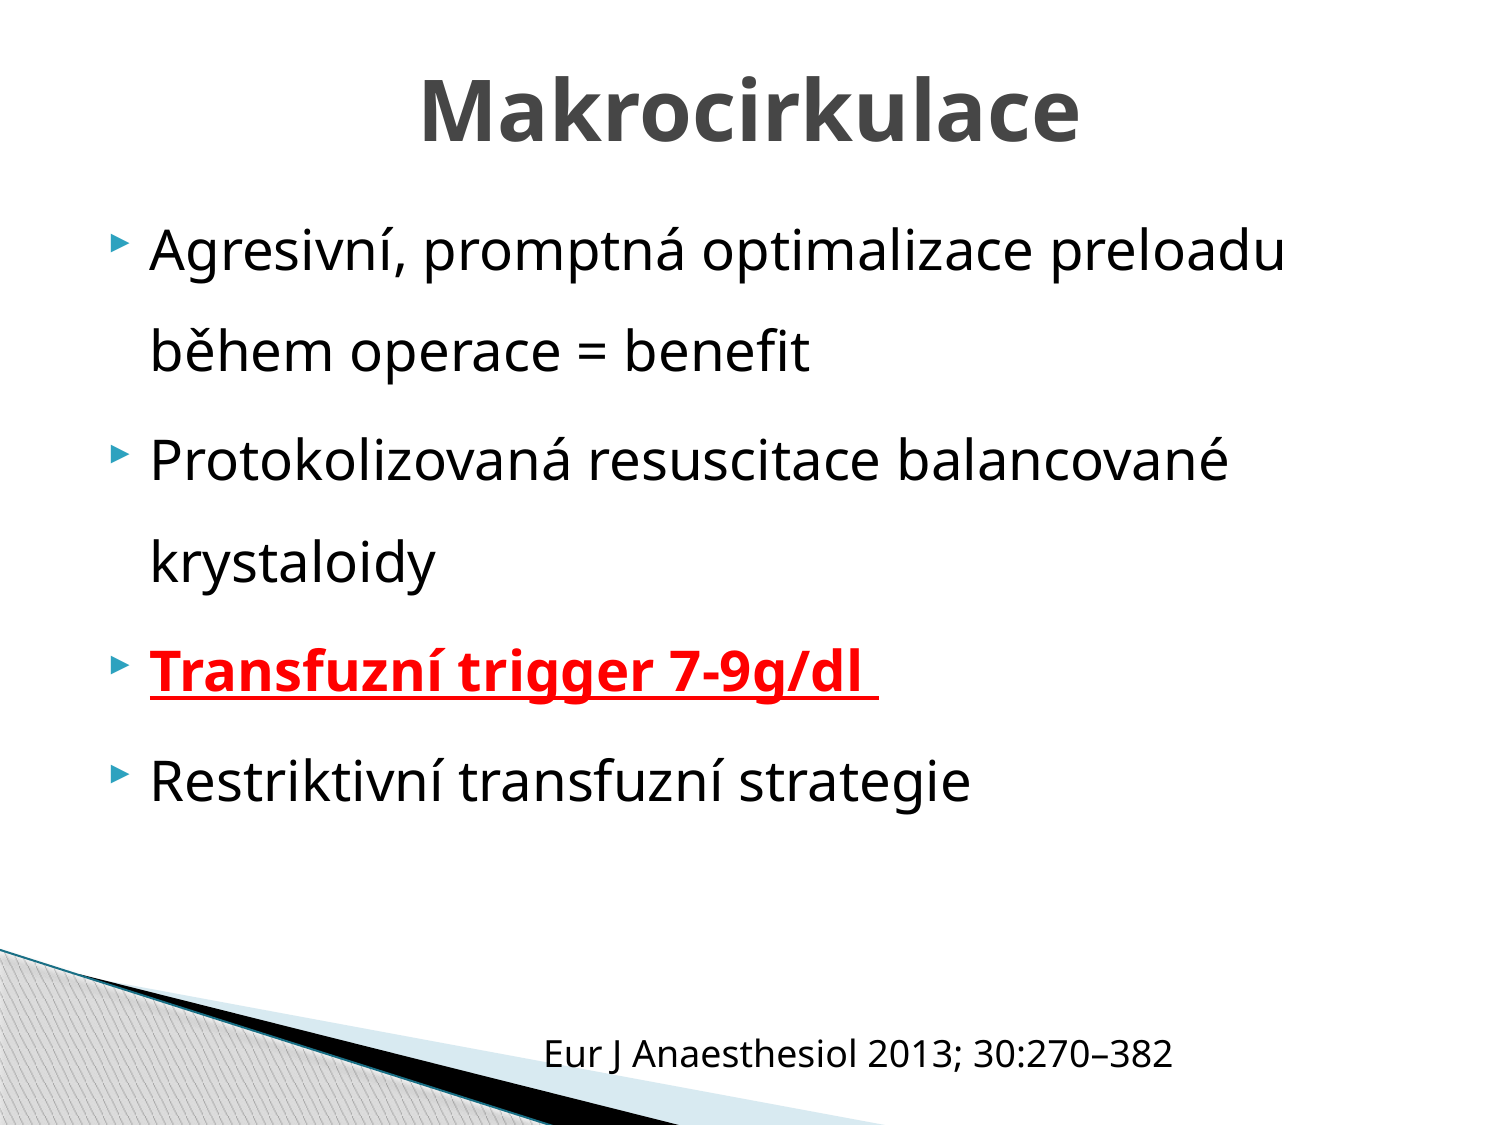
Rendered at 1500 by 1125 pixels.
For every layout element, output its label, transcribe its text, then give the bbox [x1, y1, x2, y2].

text_box Eur J Anaesthesiol 2013; 30:270–382 [528, 1023, 1190, 1083]
title Makrocirkulace [75, 30, 1425, 185]
list Agresivní, promptná optimalizace preloadu během operace = benefit Protokolizovaná resuscitace balancované krystaloidy Transfuzní trigger 7-9g/dl Restriktivní transfuzní strategie [75, 185, 1425, 986]
